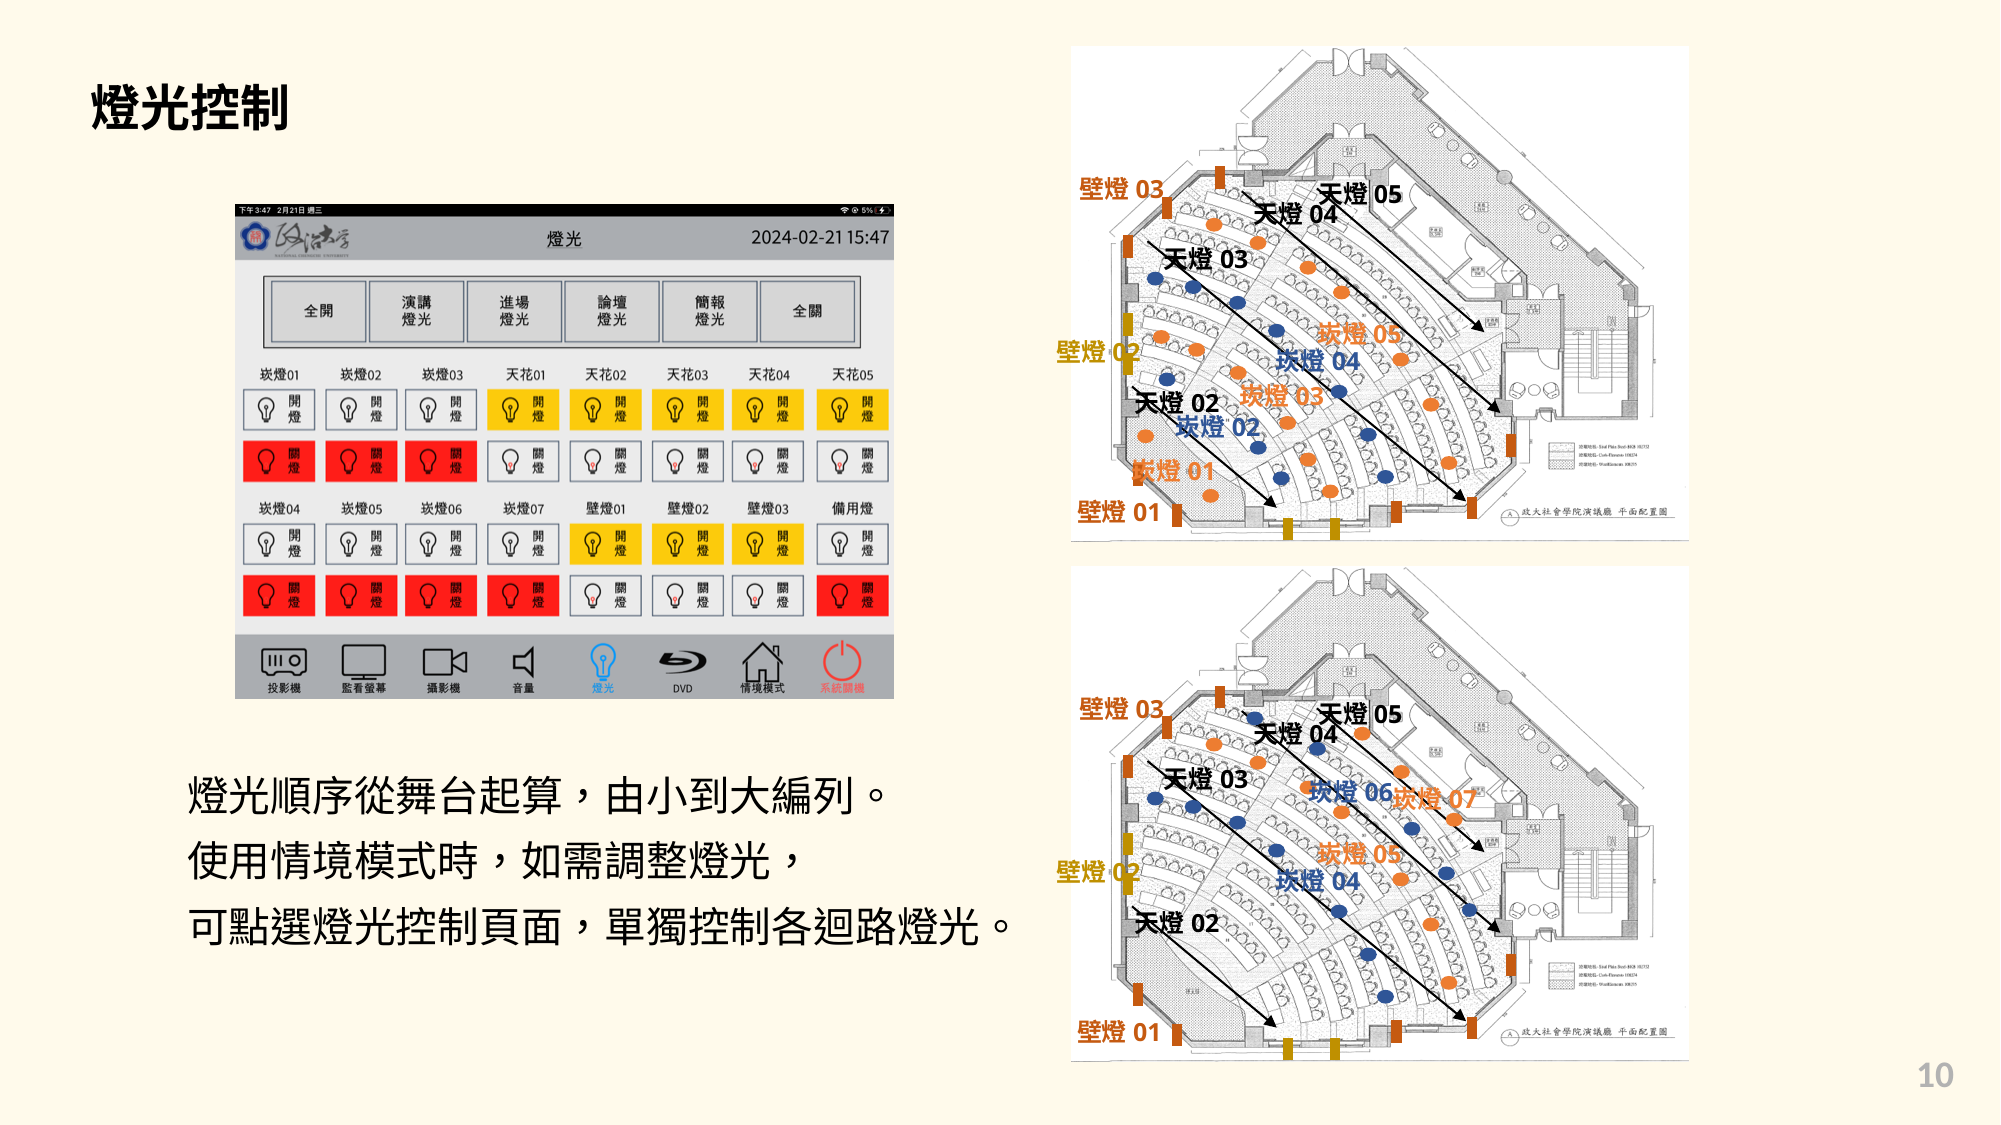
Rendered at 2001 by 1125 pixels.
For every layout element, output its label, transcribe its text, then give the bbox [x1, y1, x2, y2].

slide_number 9 [1412, 1042, 1969, 1103]
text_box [1062, 566, 1689, 1084]
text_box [1062, 46, 1689, 564]
text_box 燈光控制 [75, 68, 680, 144]
text_box 燈光順序從舞台起算，由小到大編列。 使用情境模式時，如需調整燈光， 可點選燈光控制頁面，單獨控制各迴路燈光。 [172, 767, 1062, 935]
picture [235, 204, 894, 699]
